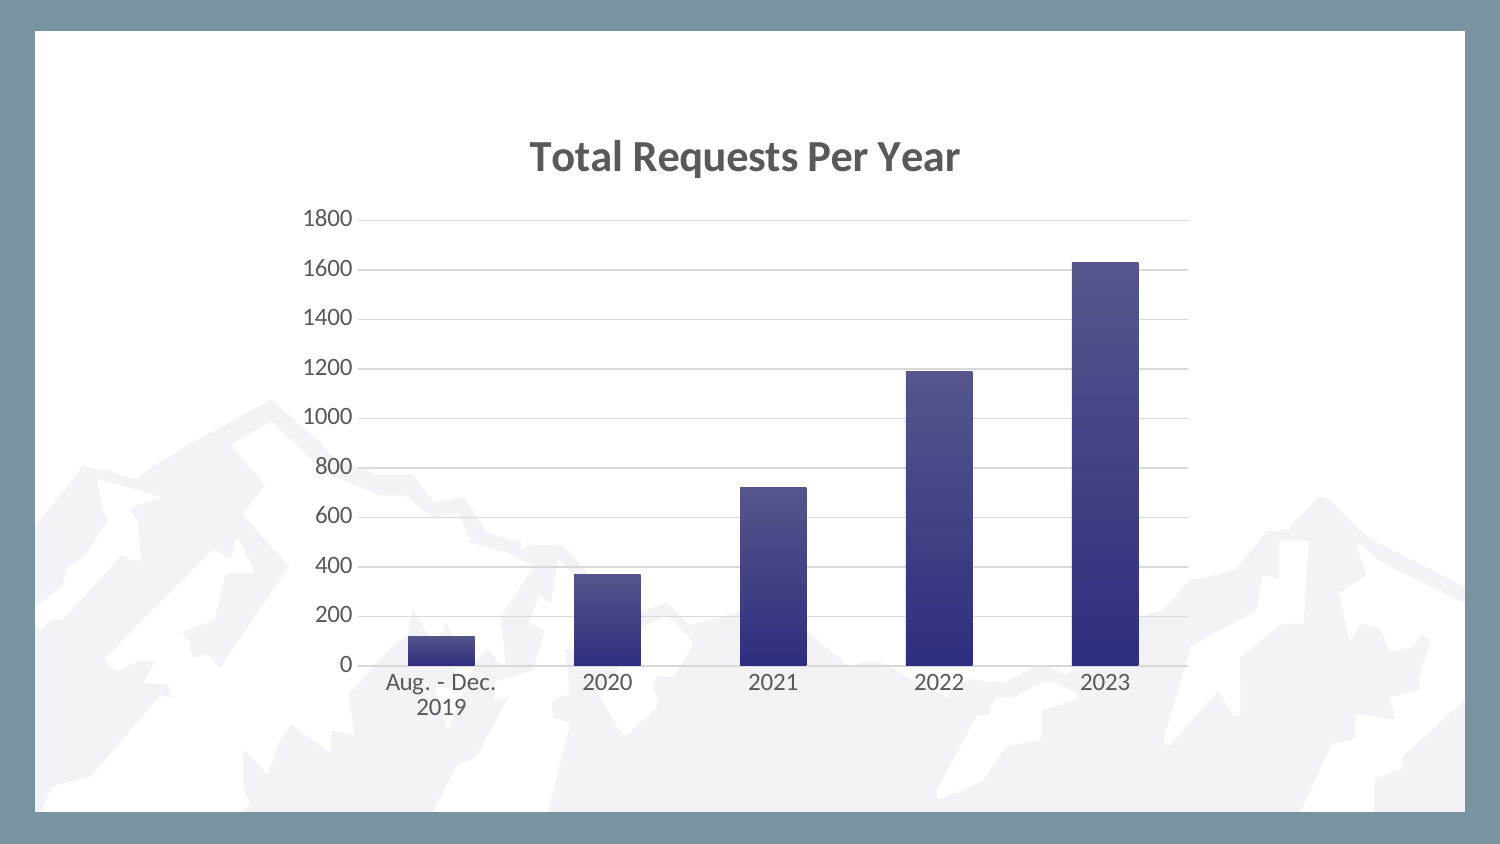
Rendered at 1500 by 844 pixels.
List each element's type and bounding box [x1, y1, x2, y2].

text_box [11, 8, 1489, 835]
chart [284, 104, 1207, 735]
